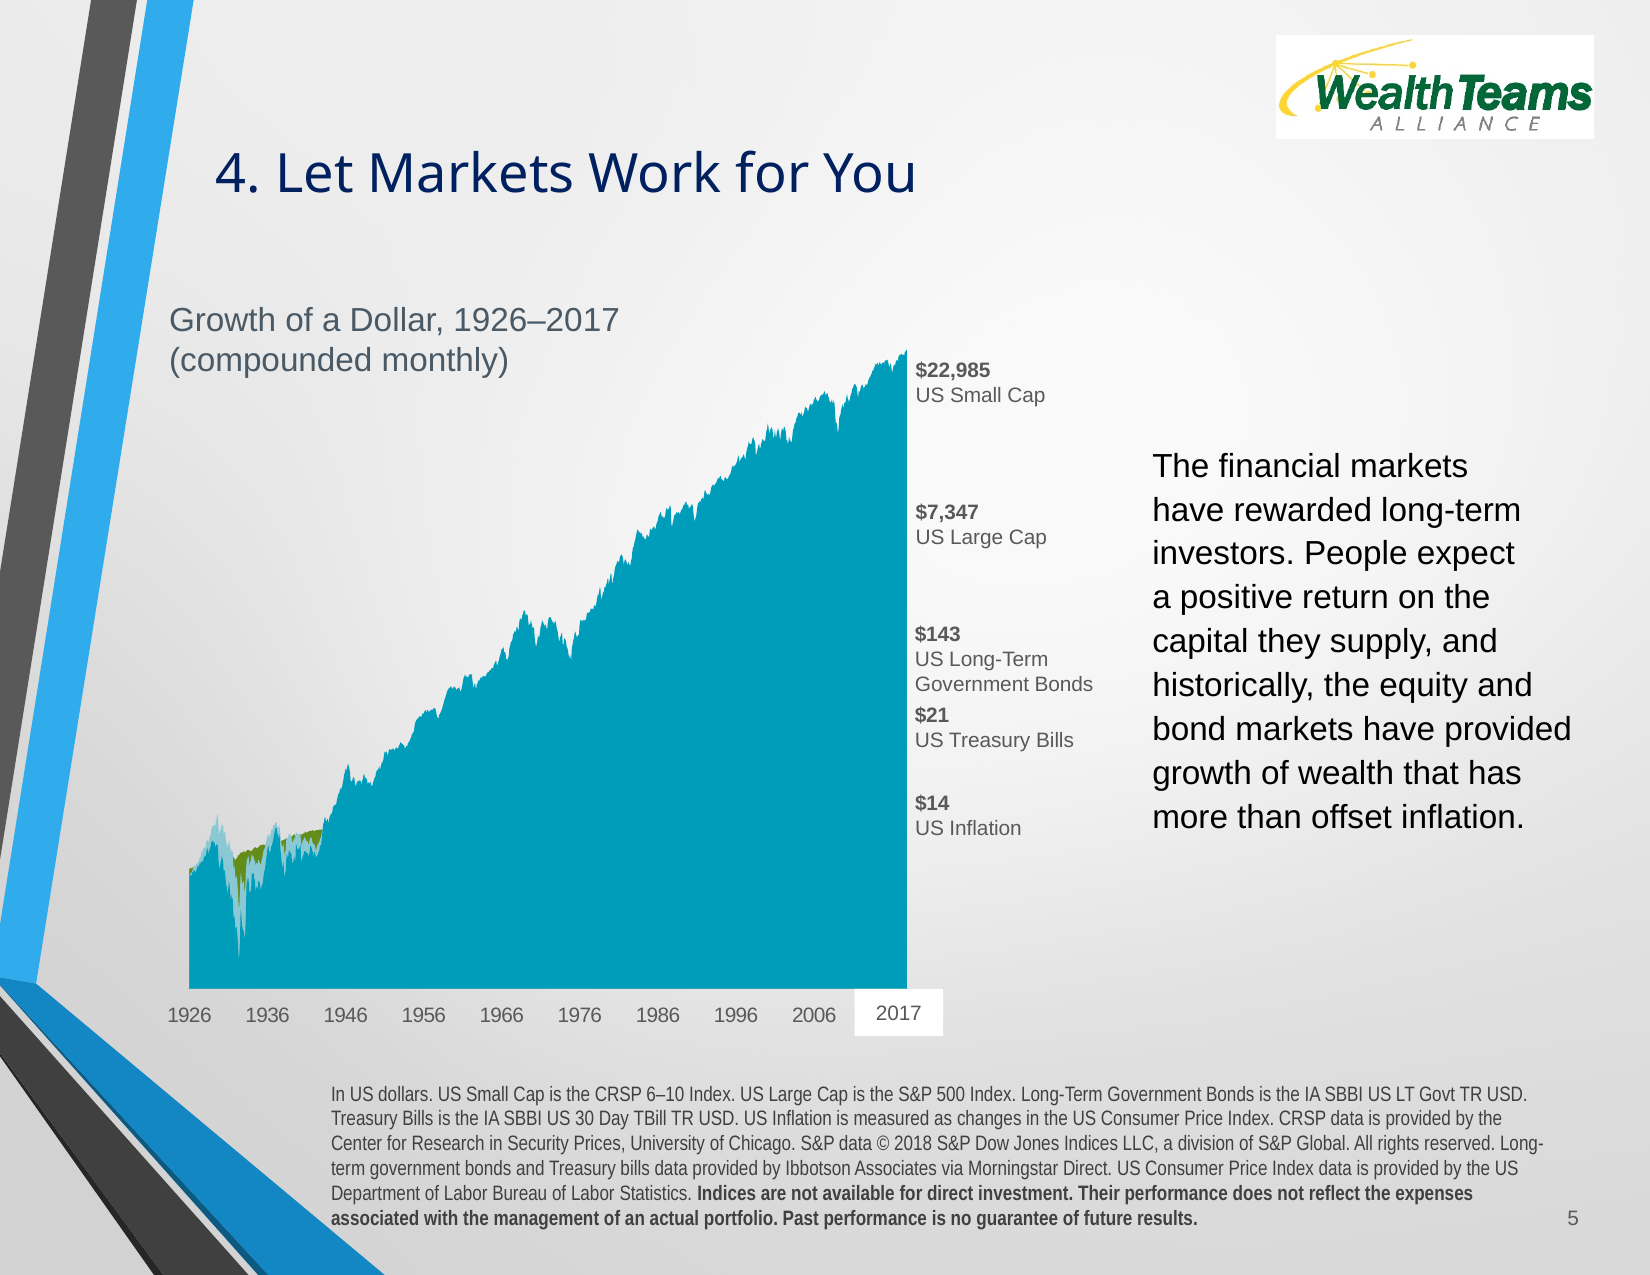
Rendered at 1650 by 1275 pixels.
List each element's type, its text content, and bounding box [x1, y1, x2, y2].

list In US dollars. US Small Cap is the CRSP 6–10 Index. US Large Cap is the S&P 500 Index. Long-Term Government Bonds is the IA SBBI US LT Govt TR USD. Treasury Bills is the IA SBBI US 30 Day TBill TR USD. US Inflation is measured as changes in the US Consumer Price Index. CRSP data is provided by the Center for Research in Security Prices, University of Chicago. S&P data © 2018 S&P Dow Jones Indices LLC, a division of S&P Global. All rights reserved. Long-term government bonds and Treasury bills data provided by Ibbotson Associates via Morningstar Direct. US Consumer Price Index data is provided by the US Department of Labor Bureau of Labor Statistics. Indices are not available for direct investment. Their performance does not reflect the expenses associated with the management of an actual portfolio. Past performance is no guarantee of future results. [316, 1018, 1571, 1237]
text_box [153, 269, 1139, 1101]
list The financial markets have rewarded long-term investors. People expect a positive return on the capital they supply, and historically, the equity and bond markets have provided growth of wealth that has more than offset inflation. [1137, 255, 1620, 1020]
picture [1276, 35, 1595, 130]
title 4. Let Markets Work for You [200, 130, 1650, 215]
slide_number 5 [1567, 1186, 1649, 1238]
